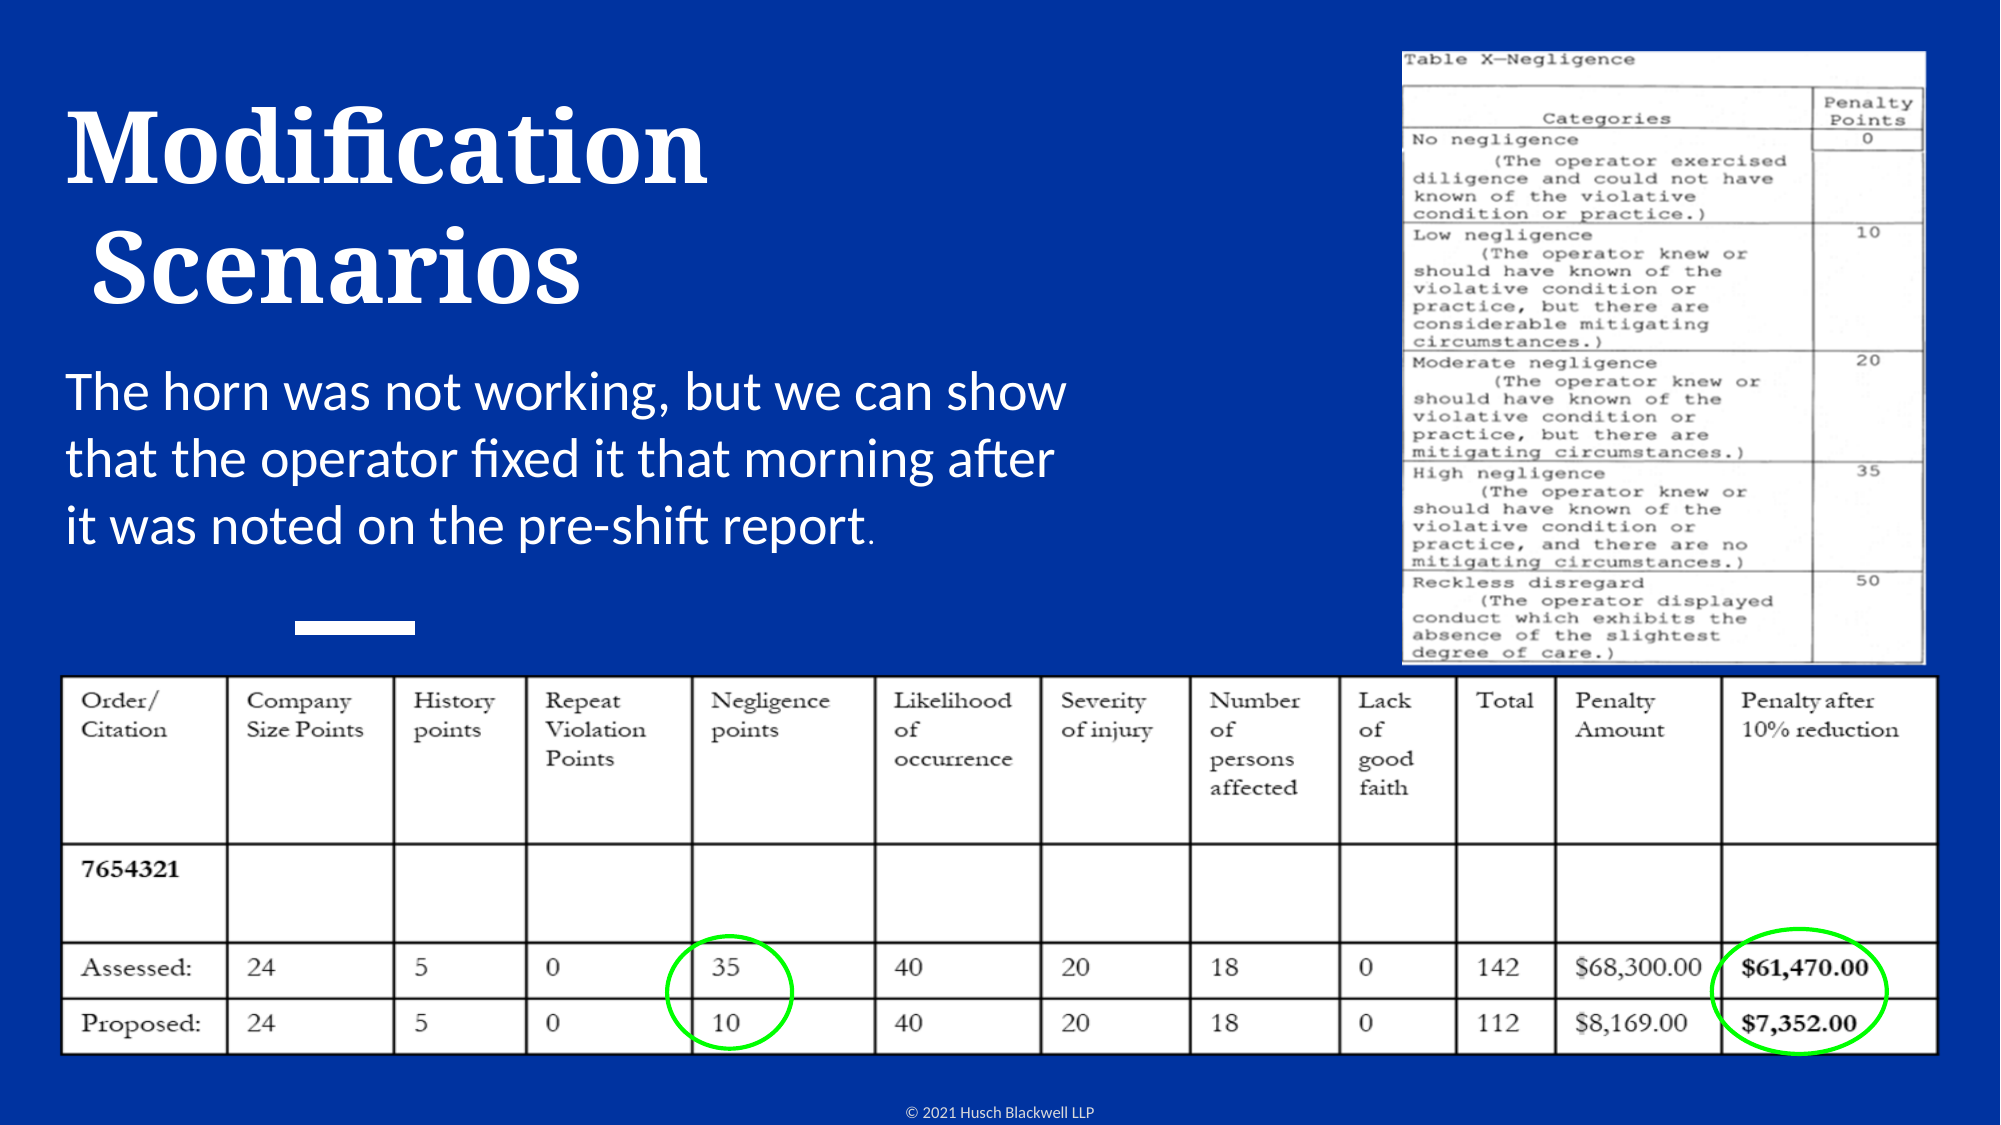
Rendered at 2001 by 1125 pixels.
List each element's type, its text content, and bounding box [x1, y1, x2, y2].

title Modification Scenarios [59, 63, 737, 327]
picture [59, 674, 1941, 1057]
subtitle The horn was not working, but we can show that the operator fixed it that morning after it was noted on the pre-shift report. [59, 351, 1090, 615]
picture [1402, 50, 1927, 666]
